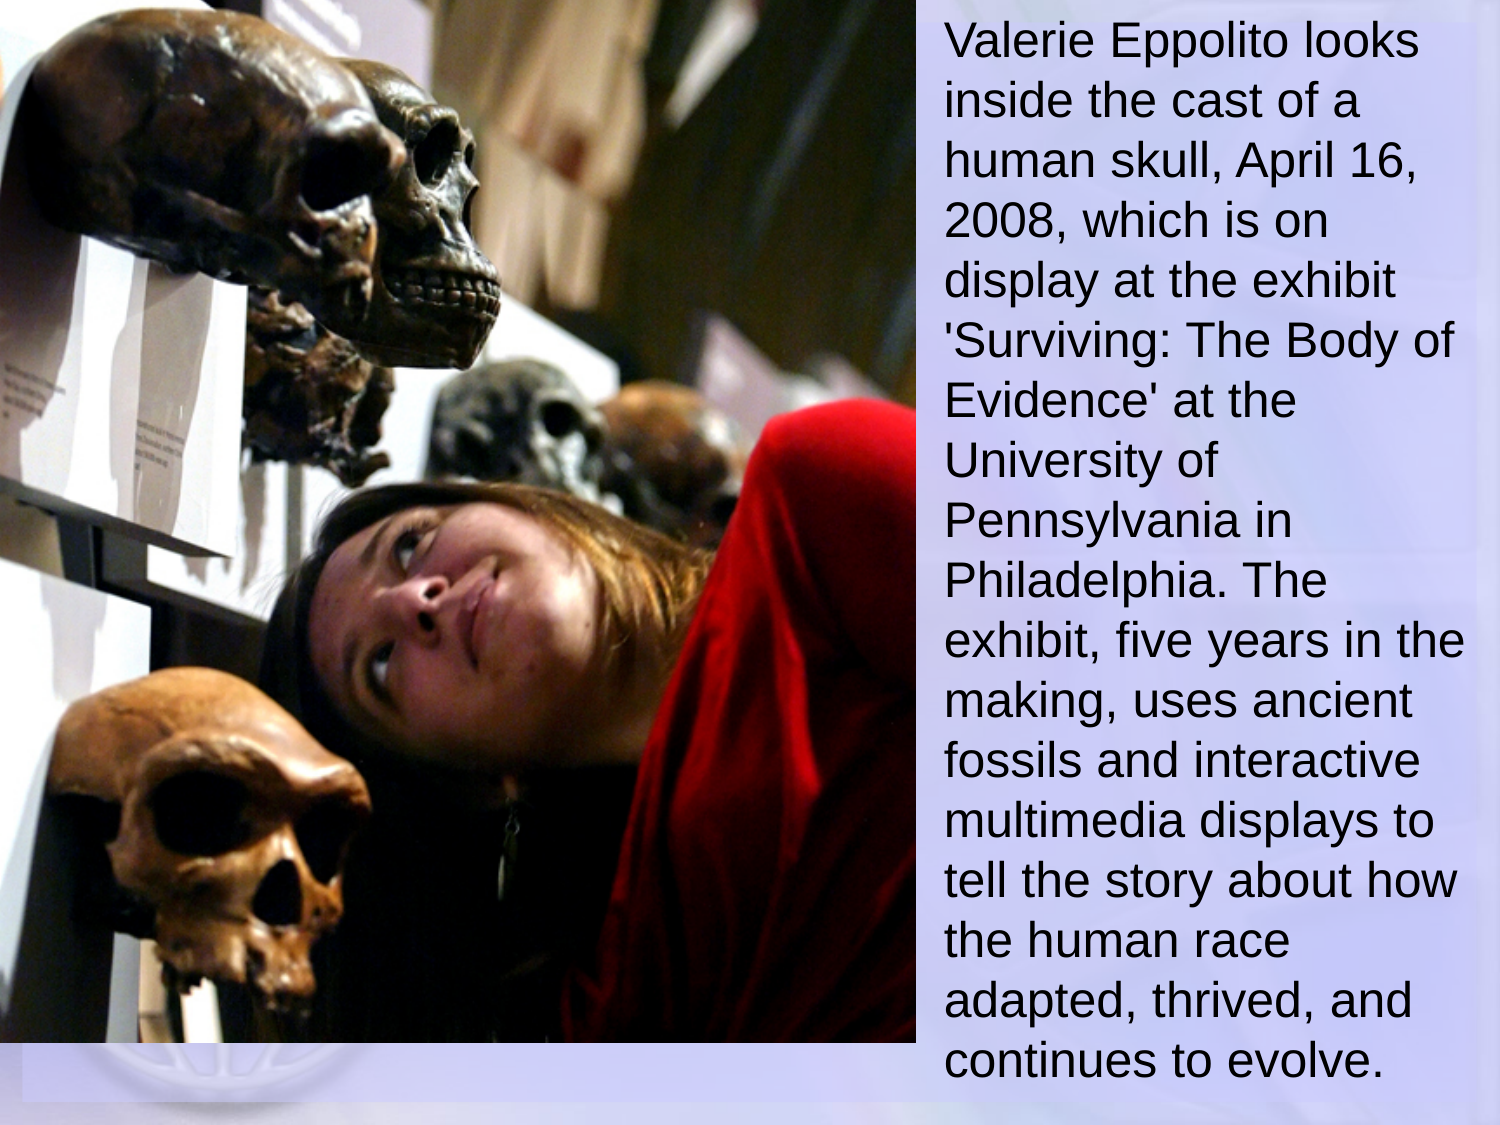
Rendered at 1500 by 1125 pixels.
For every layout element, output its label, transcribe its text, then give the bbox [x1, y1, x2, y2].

list Valerie Eppolito looks inside the cast of a human skull, April 16, 2008, which is on display at the exhibit 'Surviving: The Body of Evidence' at the University of Pennsylvania in Philadelphia. The exhibit, five years in the making, uses ancient fossils and interactive multimedia displays to tell the story about how the human race adapted, thrived, and continues to evolve. [928, 0, 1492, 1108]
picture [0, 0, 1500, 1125]
